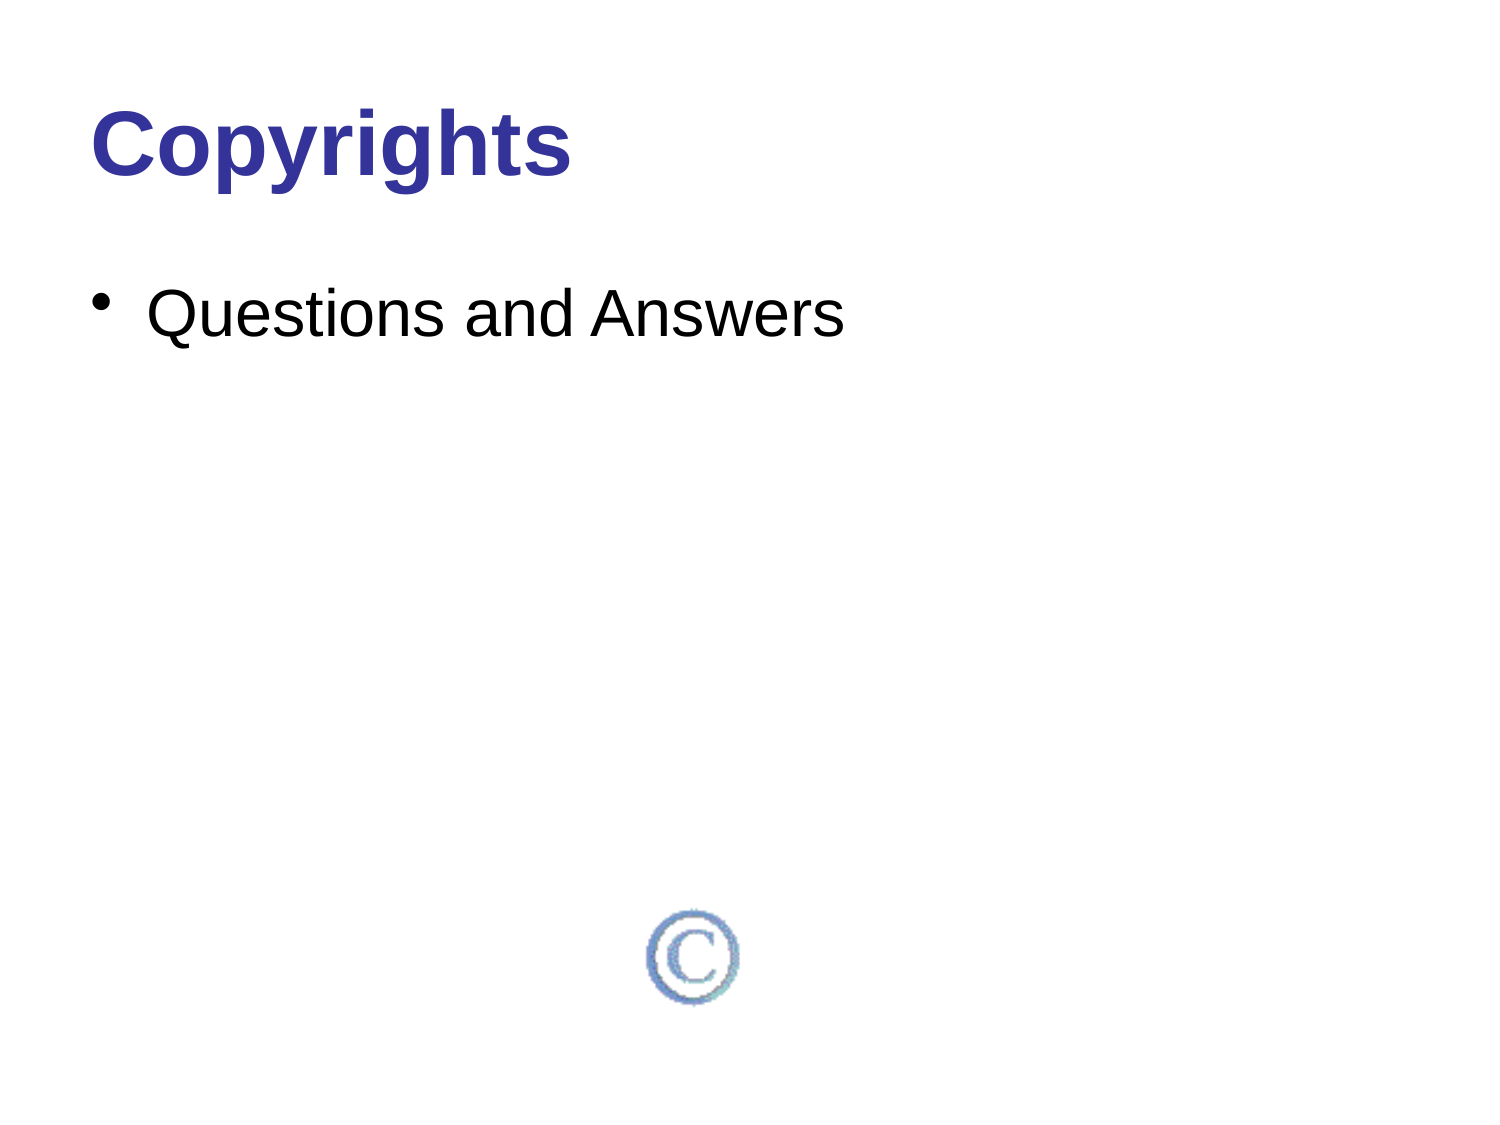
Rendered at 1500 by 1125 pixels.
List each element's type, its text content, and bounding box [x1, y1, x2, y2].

list Questions and Answers [75, 262, 1425, 1005]
picture [612, 874, 775, 1038]
title Copyrights [75, 45, 1425, 233]
